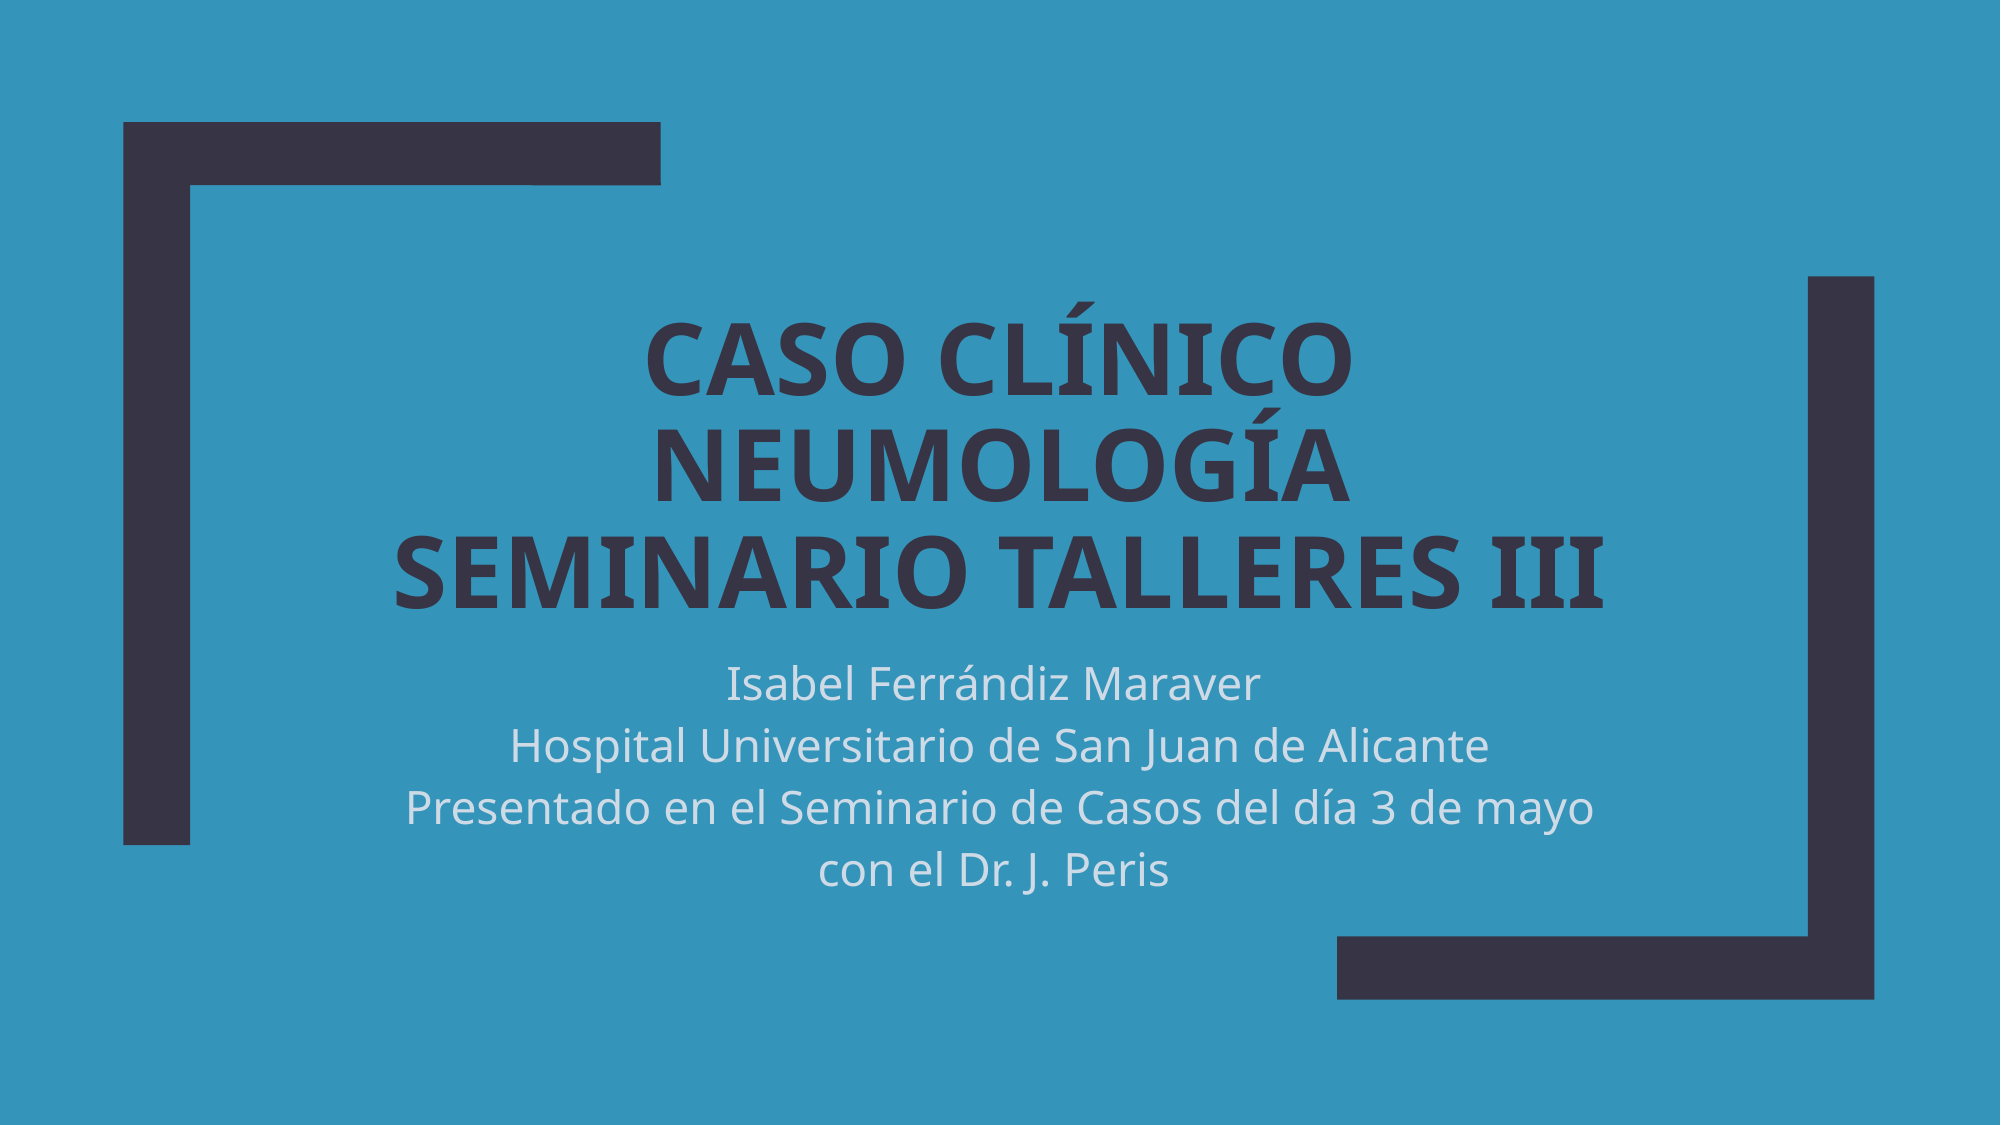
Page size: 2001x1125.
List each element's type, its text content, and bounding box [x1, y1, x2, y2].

subtitle Isabel Ferrándiz Maraver Hospital Universitario de San Juan de Alicante Presentado en el Seminario de Casos del día 3 de mayo con el Dr. J. Peris [376, 640, 1623, 906]
title CASO CLÍNICO Neumología SEMINARIO TALLERES III [314, 293, 1686, 638]
